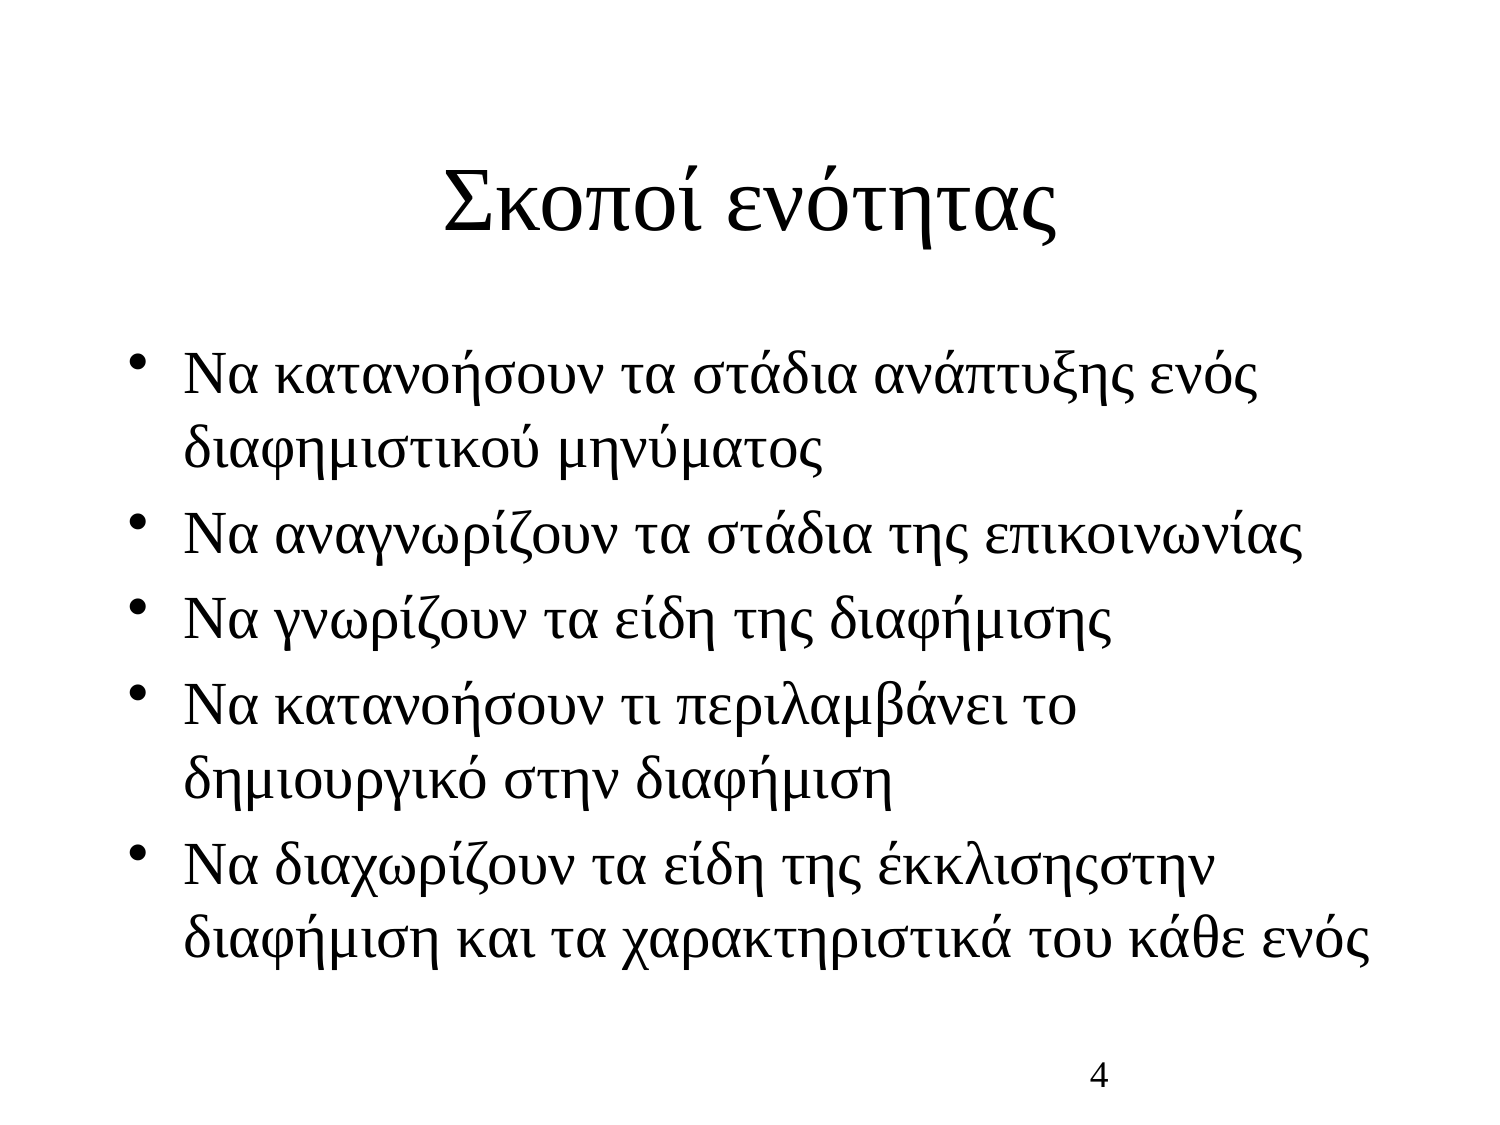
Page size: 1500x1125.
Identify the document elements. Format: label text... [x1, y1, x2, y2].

slide_number 4 [1074, 1042, 1425, 1103]
list Να κατανοήσουν τα στάδια ανάπτυξης ενός διαφημιστικού μηνύματος Να αναγνωρίζουν τα στάδια της επικοινωνίας Να γνωρίζουν τα είδη της διαφήμισης Να κατανοήσουν τι περιλαμβάνει το δημιουργικό στην διαφήμιση Να διαχωρίζουν τα είδη της έκκλισηςστην διαφήμιση και τα χαρακτηριστικά του κάθε ενός [112, 324, 1388, 1001]
title Σκοποί ενότητας [112, 99, 1388, 288]
